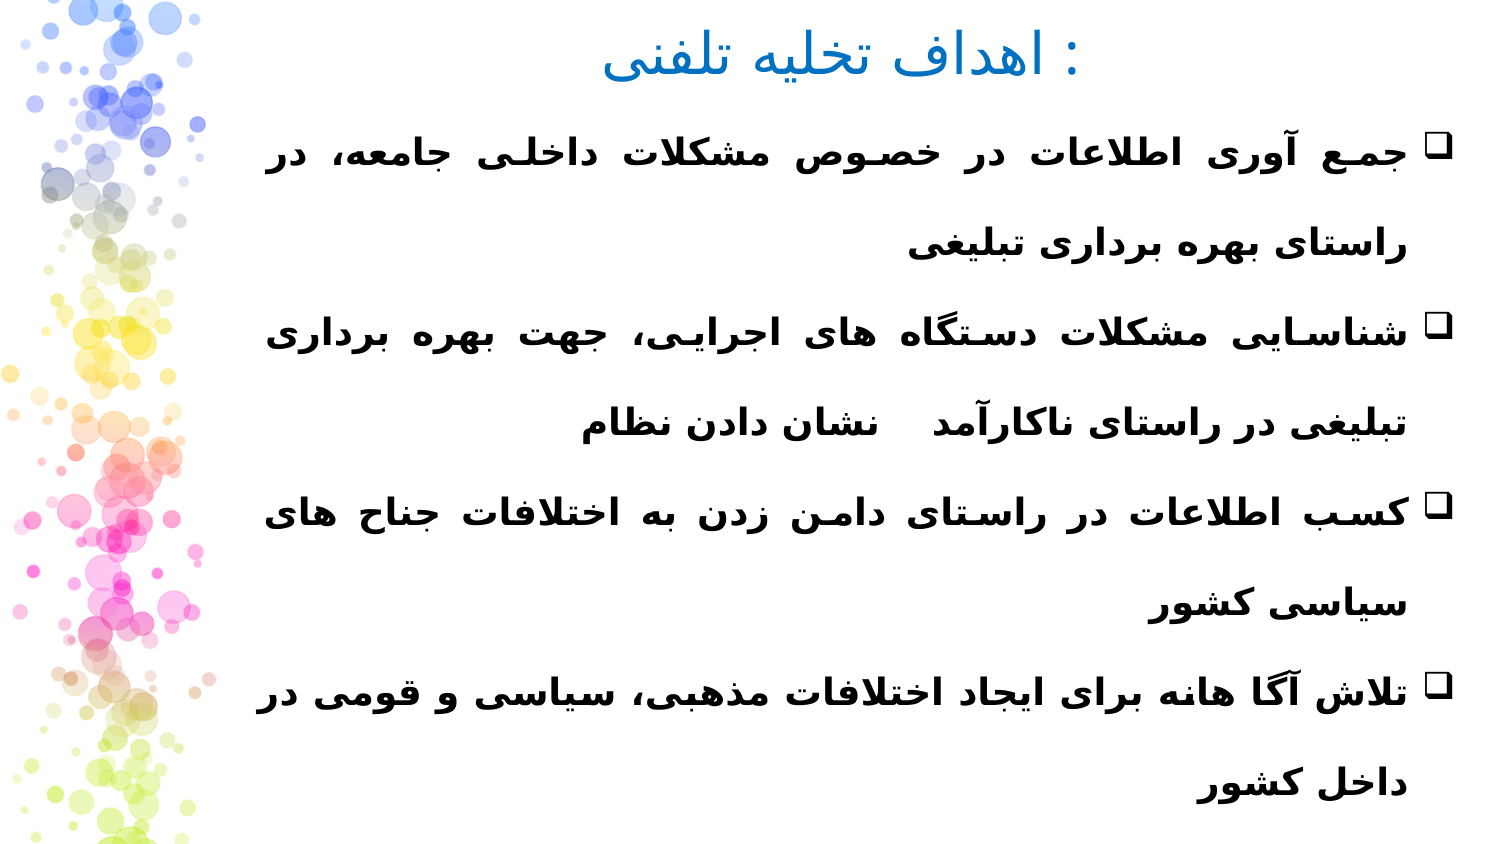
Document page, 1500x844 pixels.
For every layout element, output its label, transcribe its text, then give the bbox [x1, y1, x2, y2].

picture [0, 0, 1500, 844]
text_box جمع آوری اطلاعات در خصوص مشکلات داخلی جامعه، در راستای بهره برداری تبلیغی شناسایی مشکلات دستگاه های اجرایی، جهت بهره برداری تبلیغی در راستای ناکارآمد نشان دادن نظام کسب اطلاعات در راستای دامن زدن به اختلافات جناح های سیاسی کشور تلاش آگا هانه برای ایجاد اختلافات مذهبی، سیاسی و قومی در داخل کشور کسب اطلاعات با هدف ایجاد اخلال در روابط جمهوری اسلامی در مجامع بین المللی کسب اطلاعات برای ایجاد زمینه‌های عملیاتی جهت برنامه ریزی کانون‌های شورشی یا تیم‌های تروریستی [242, 75, 1471, 844]
text_box اهداف تخلیه تلفنی : [587, 8, 1095, 75]
